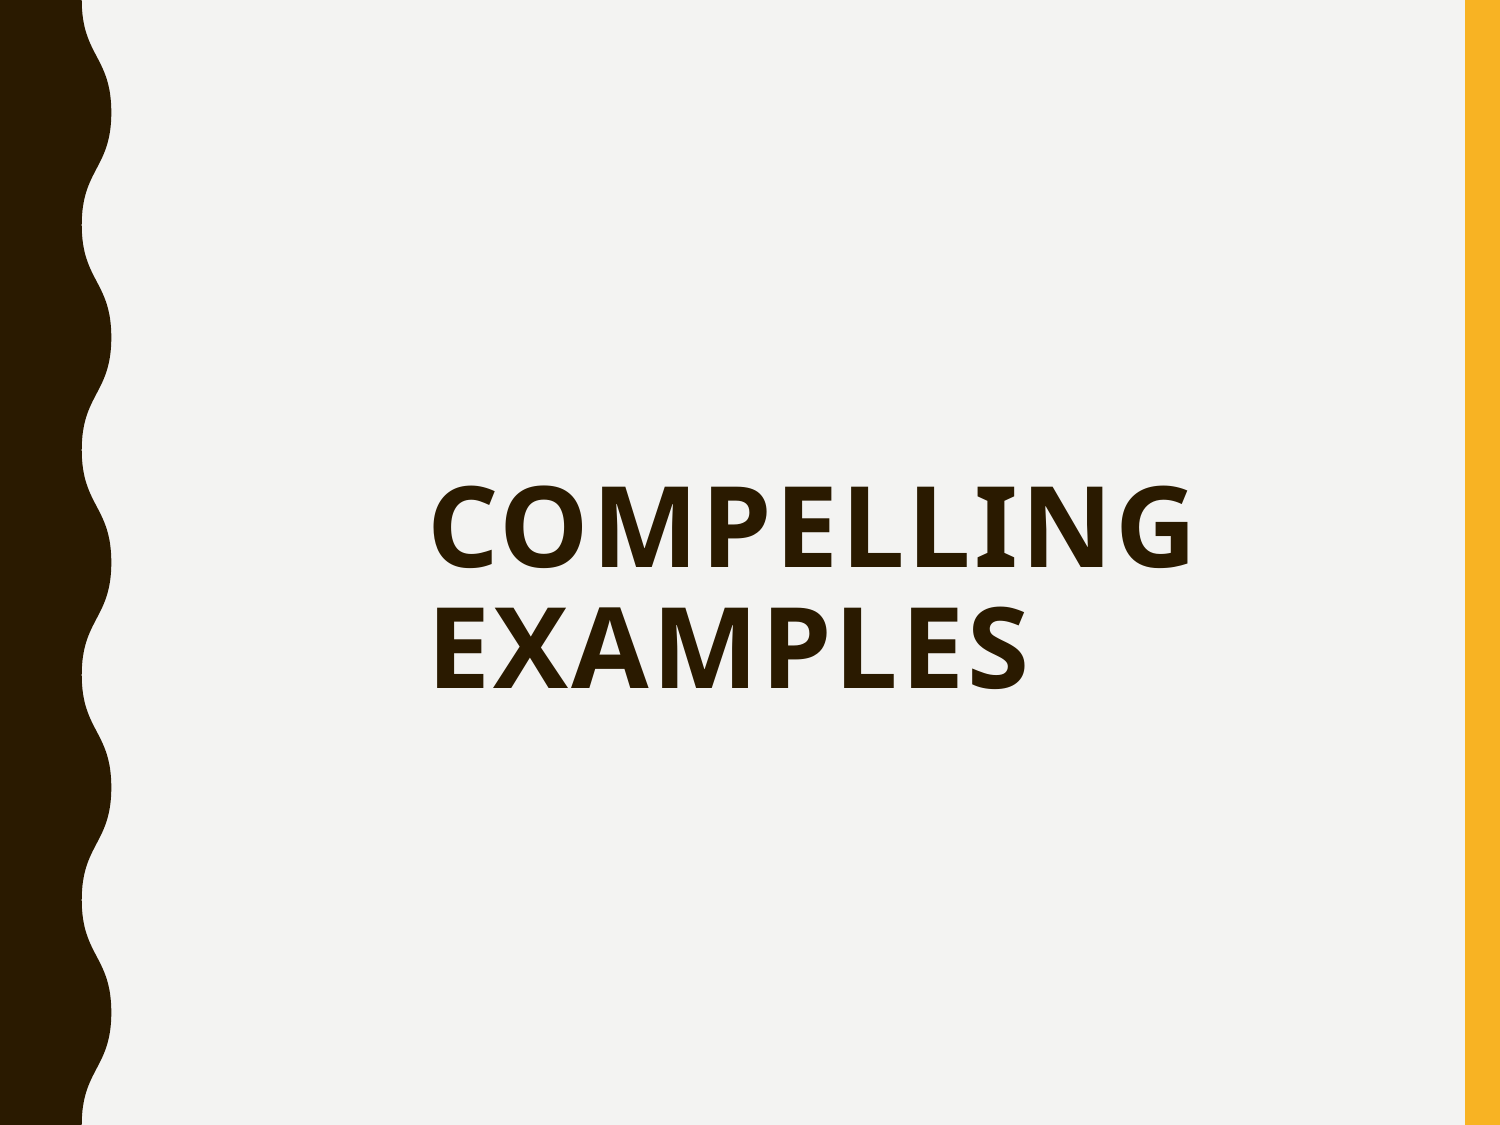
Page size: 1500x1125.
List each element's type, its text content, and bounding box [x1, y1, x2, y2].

title Compelling Examples [412, 462, 1488, 588]
